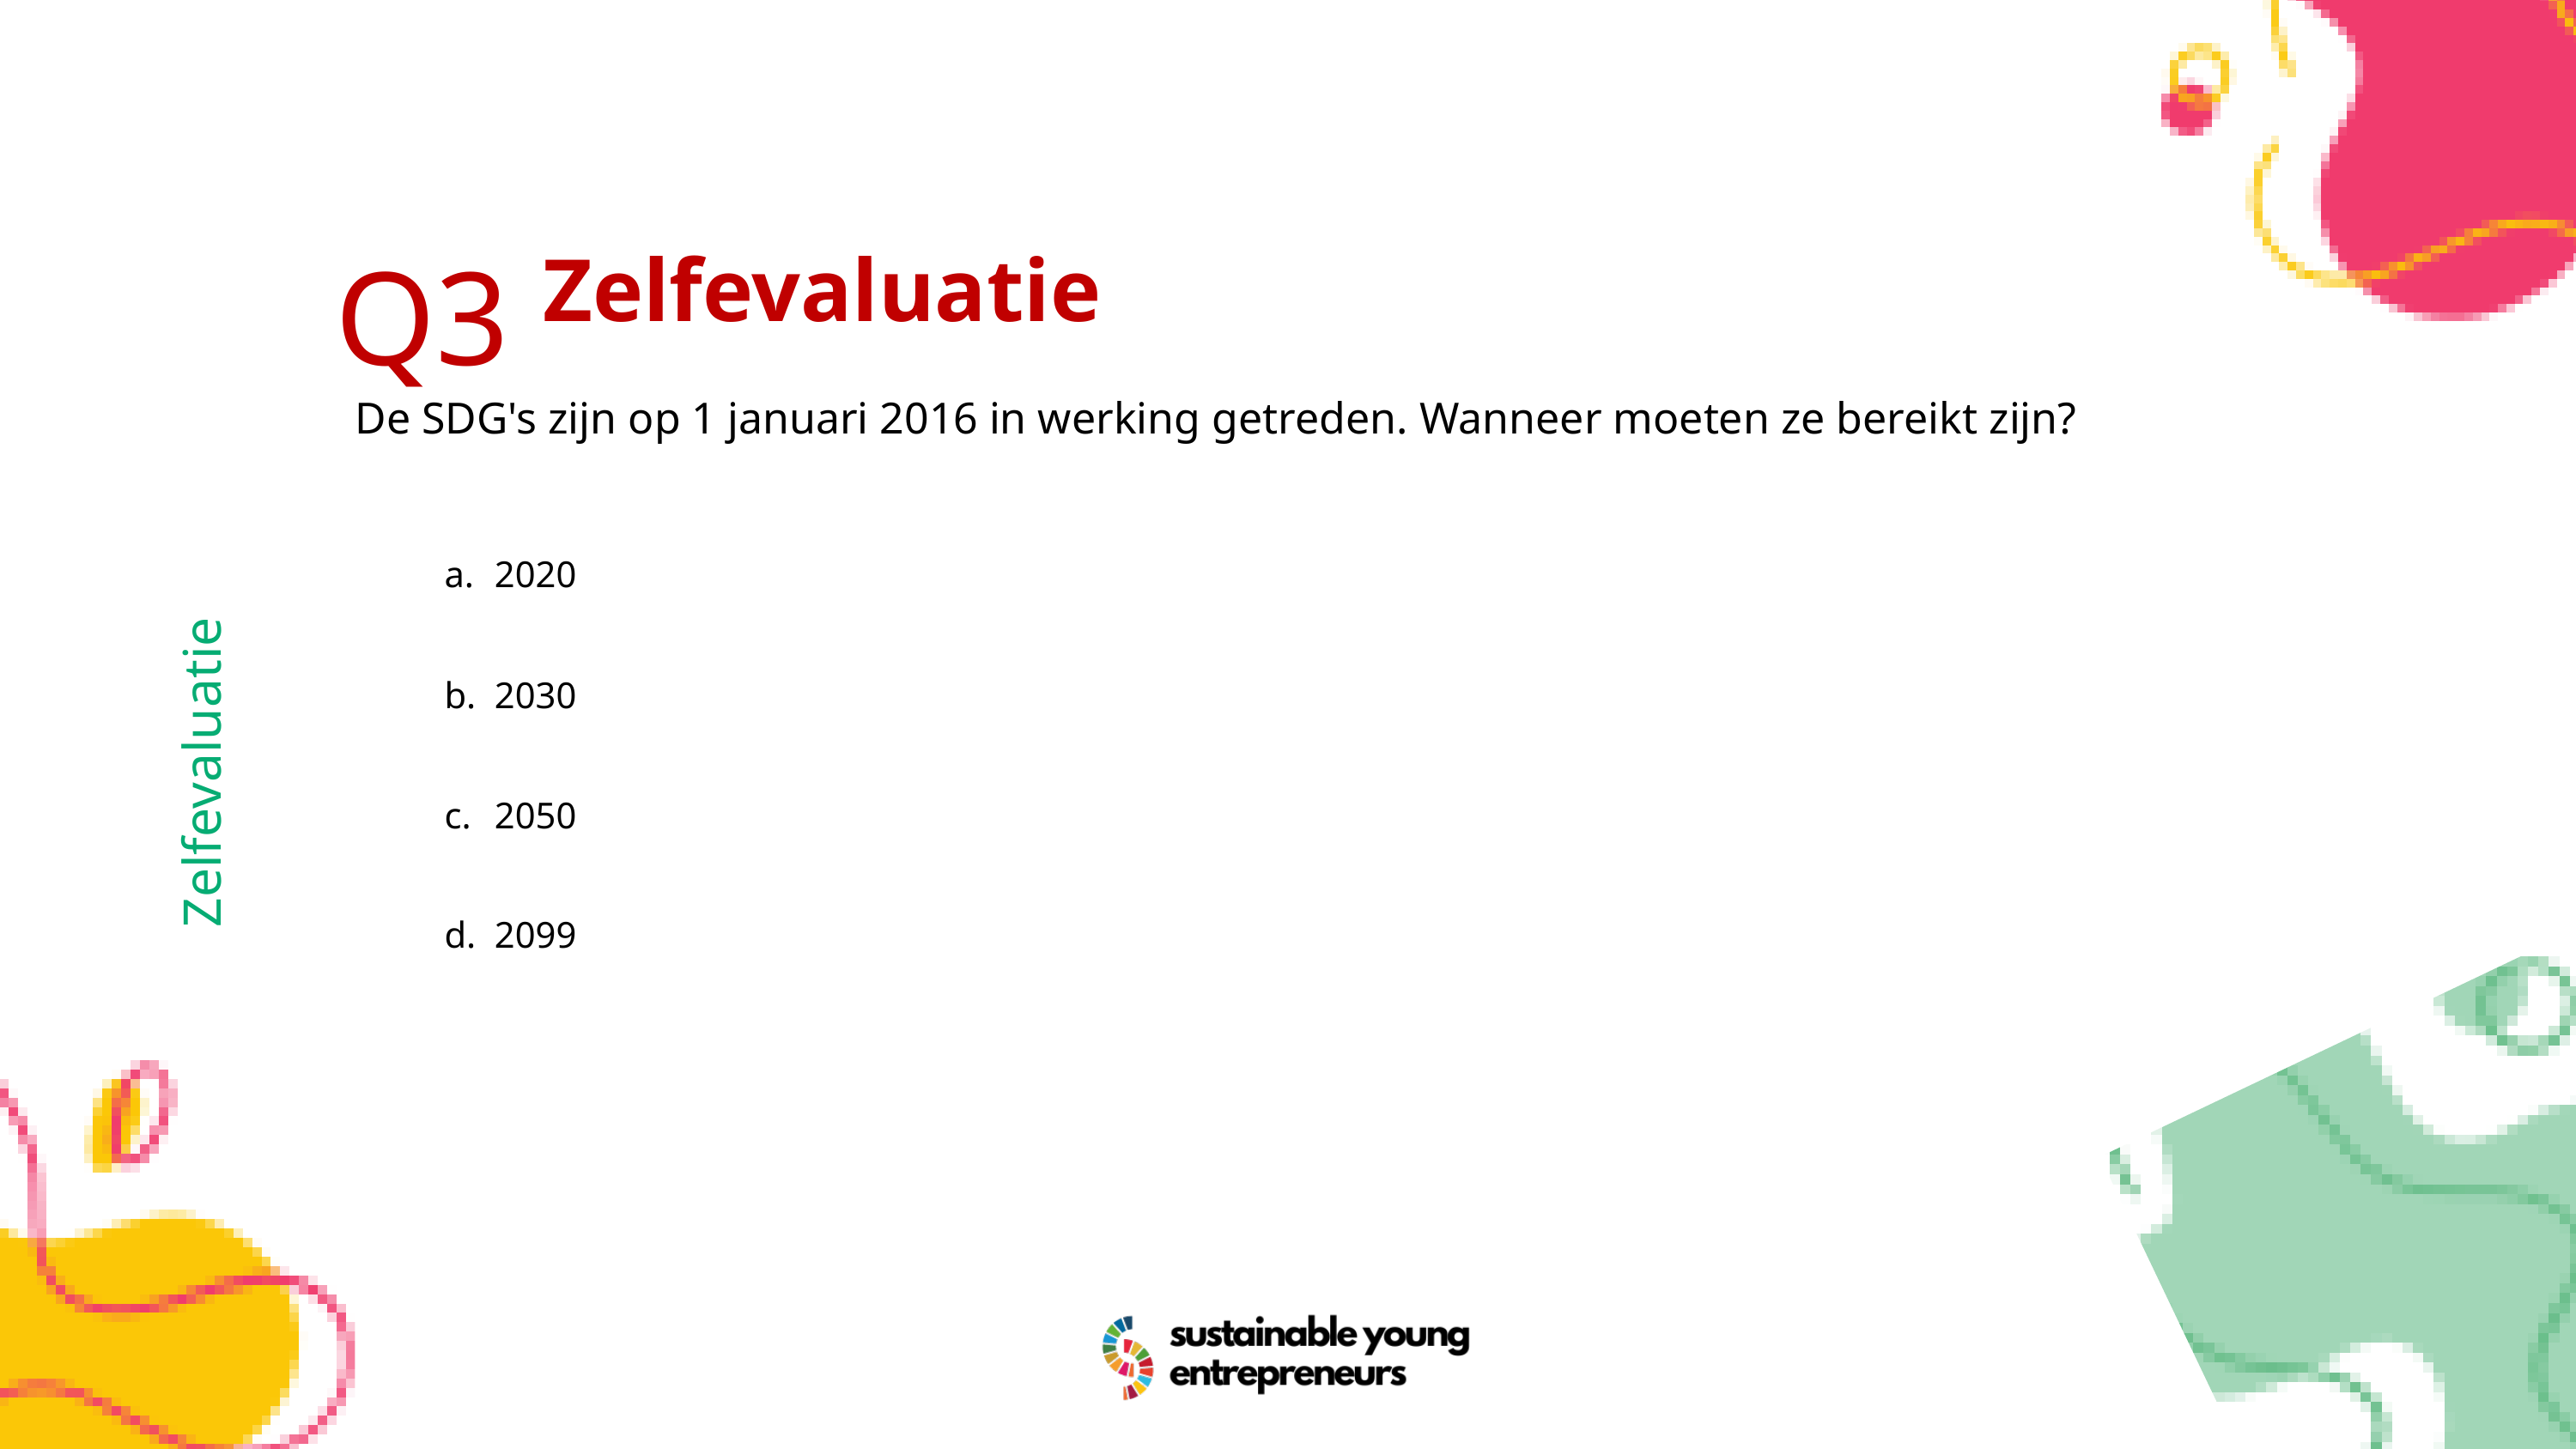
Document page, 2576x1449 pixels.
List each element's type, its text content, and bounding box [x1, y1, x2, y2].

text_box 2020 2030 2050 2099 [429, 535, 900, 1016]
text_box [0, 1014, 355, 1449]
text_box Q3 [301, 173, 544, 391]
text_box De SDG's zijn op 1 januari 2016 in werking getreden. Wanneer moeten ze bereikt zijn? [355, 370, 2142, 443]
text_box [2154, 0, 2576, 330]
text_box [2099, 930, 2576, 1449]
text_box Zelfevaluatie [125, 451, 232, 928]
text_box [1086, 1303, 1490, 1416]
text_box Zelfevaluatie [543, 194, 1370, 339]
